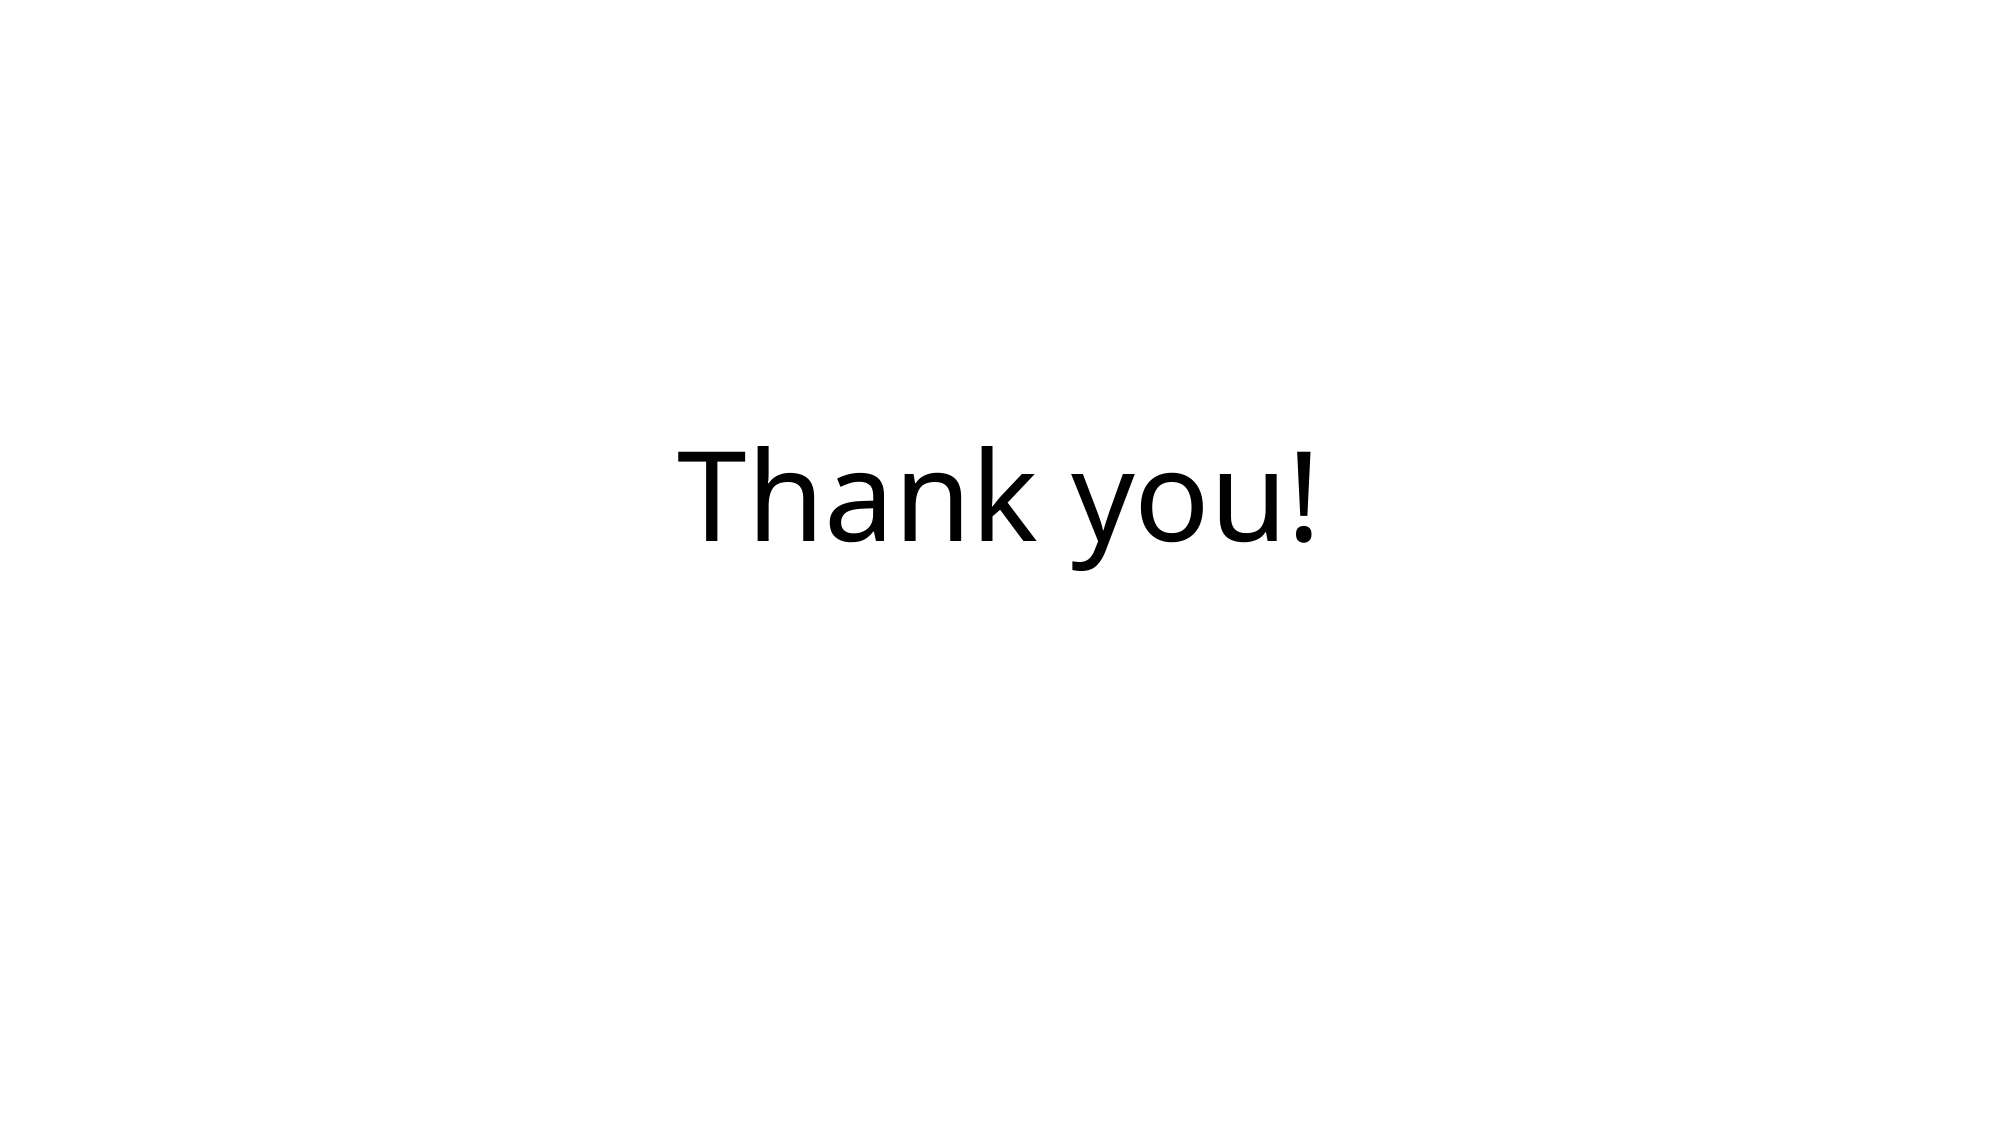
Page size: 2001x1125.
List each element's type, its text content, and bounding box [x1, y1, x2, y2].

title Thank you! [249, 408, 1750, 576]
